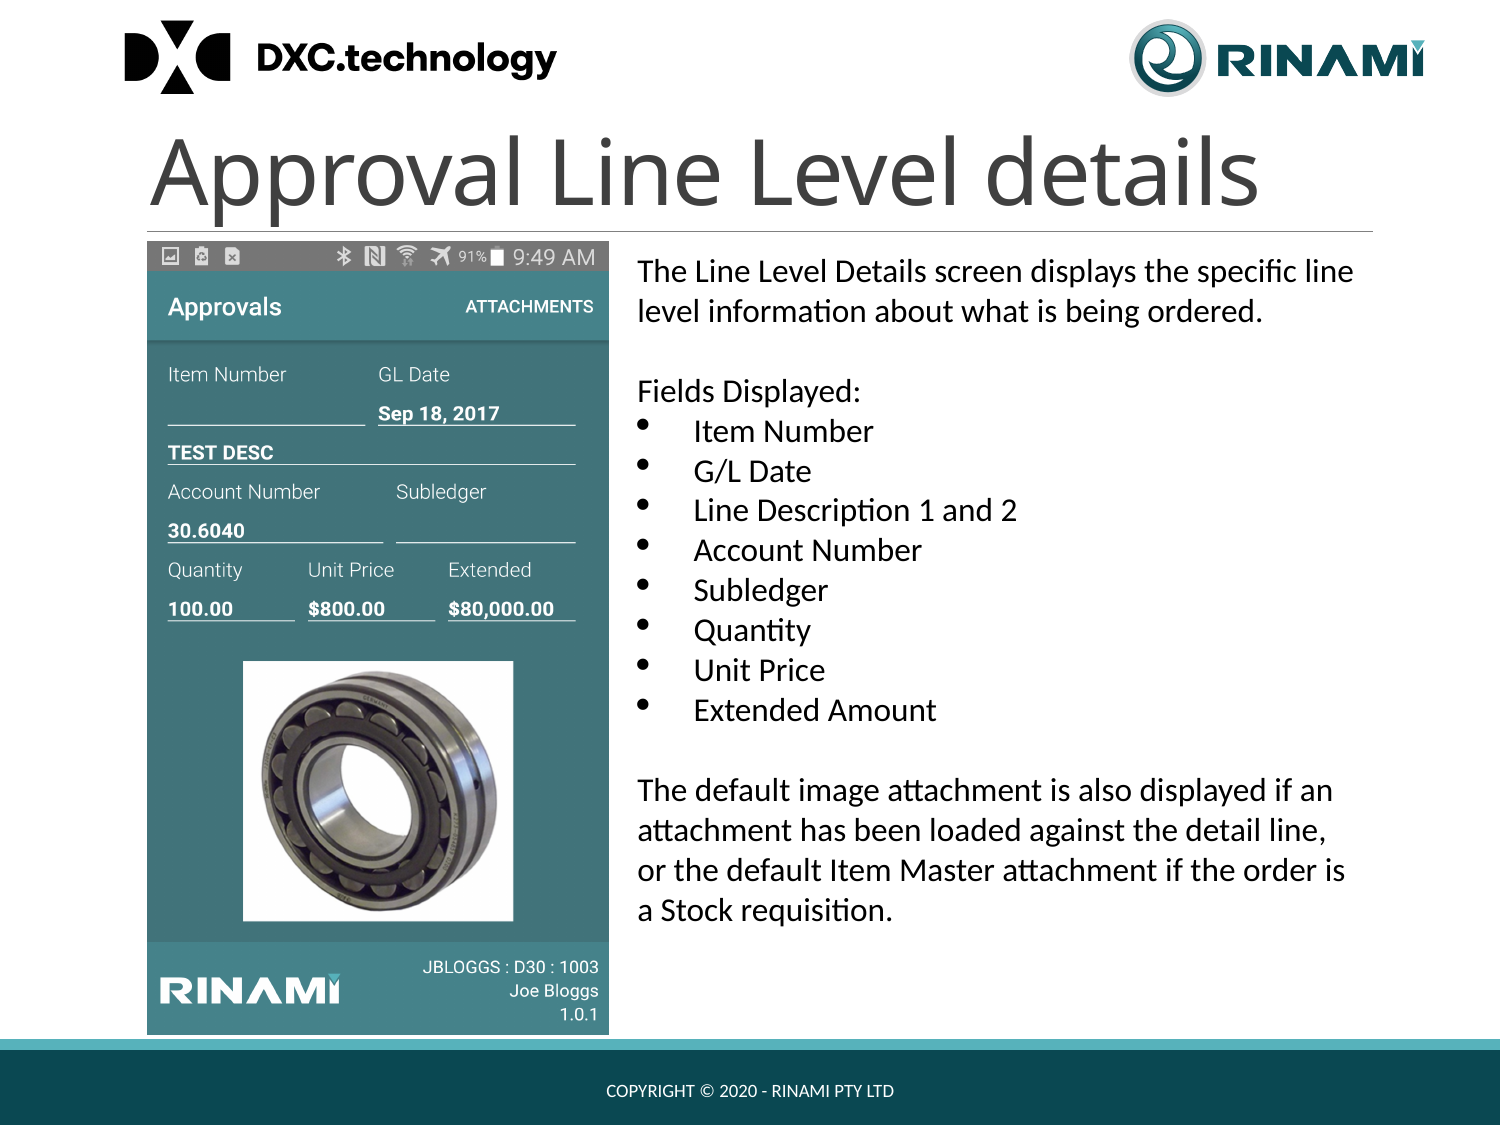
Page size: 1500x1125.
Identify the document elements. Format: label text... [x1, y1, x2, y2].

title Approval Line Level details [135, 47, 1373, 232]
footer Copyright © 2020 - Rinami Pty Ltd [453, 1059, 1047, 1120]
picture [1129, 19, 1425, 97]
picture [123, 18, 558, 96]
text_box The Line Level Details screen displays the specific line level information about what is being ordered. Fields Displayed: Item Number G/L Date Line Description 1 and 2 Account Number Subledger Quantity Unit Price Extended Amount The default image attachment is also displayed if an attachment has been loaded against the detail line, or the default Item Master attachment if the order is a Stock requisition. [622, 241, 1373, 936]
picture [147, 241, 609, 1036]
